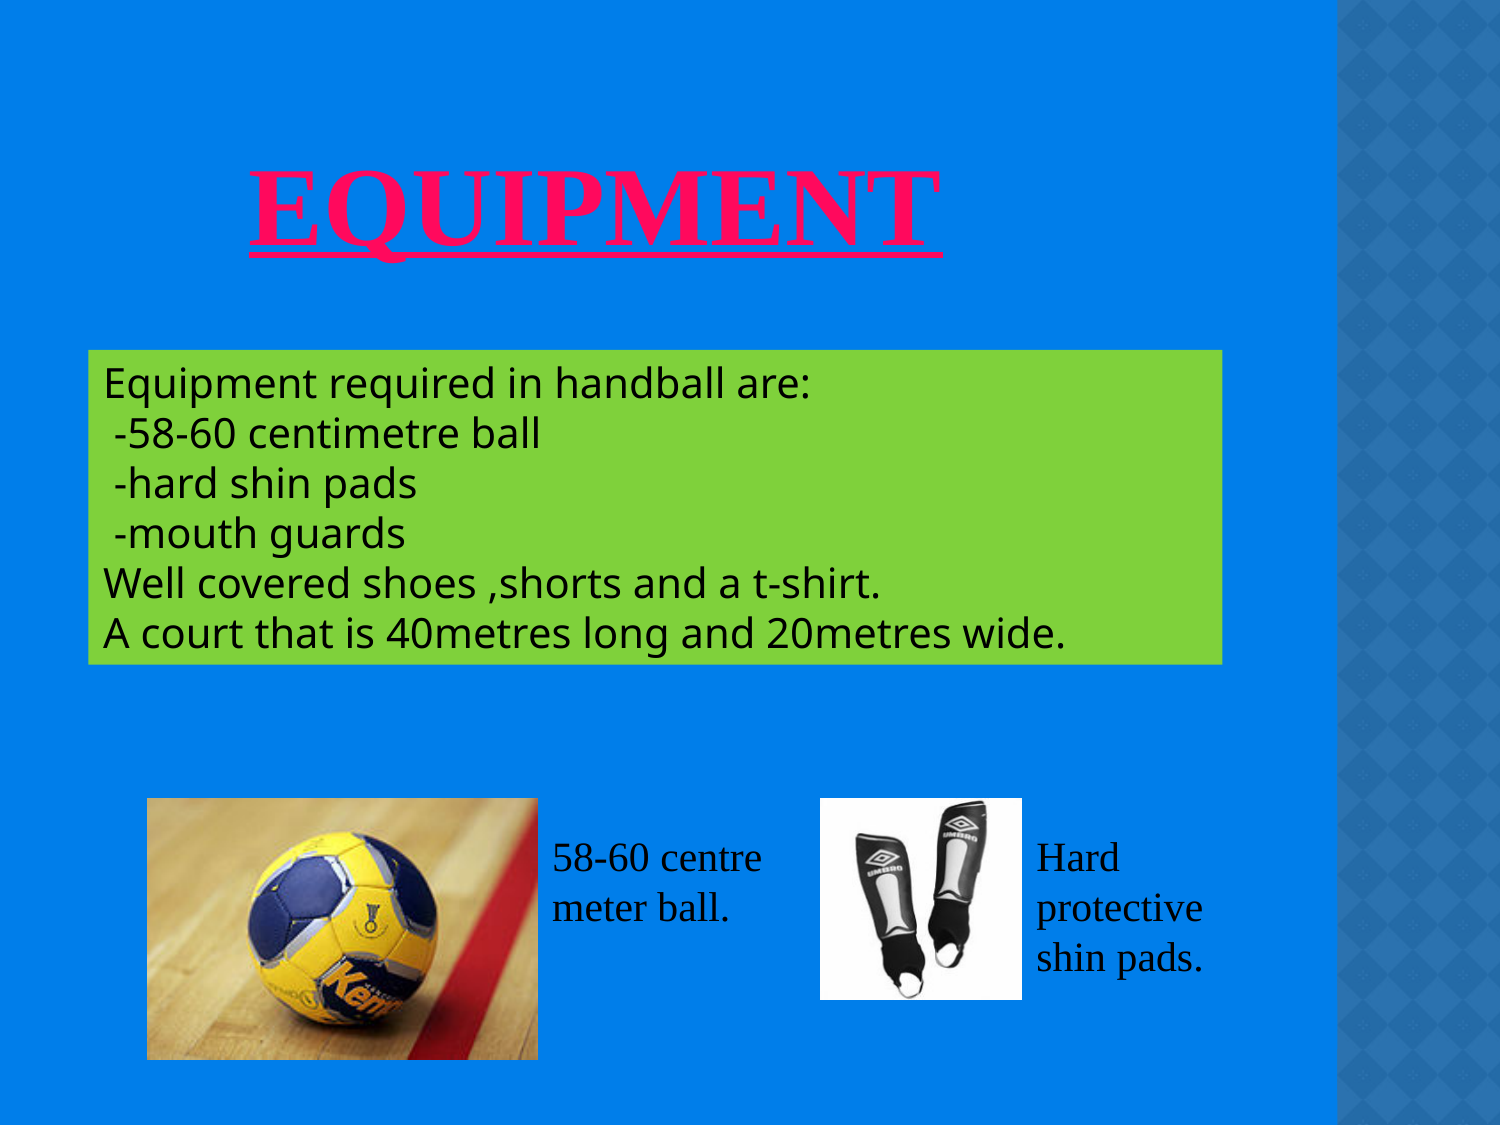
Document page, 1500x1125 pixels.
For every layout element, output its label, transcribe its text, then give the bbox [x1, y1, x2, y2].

picture [820, 798, 1022, 1000]
text_box EQUIPMENT [233, 125, 958, 276]
text_box Equipment required in handball are: -58-60 centimetre ball -hard shin pads -mouth guards Well covered shoes ,shorts and a t-shirt. A court that is 40metres long and 20metres wide. [88, 349, 1223, 665]
text_box Hard protective shin pads. [1029, 822, 1294, 988]
text_box 58-60 centre meter ball. [543, 822, 814, 938]
picture [147, 798, 538, 1060]
